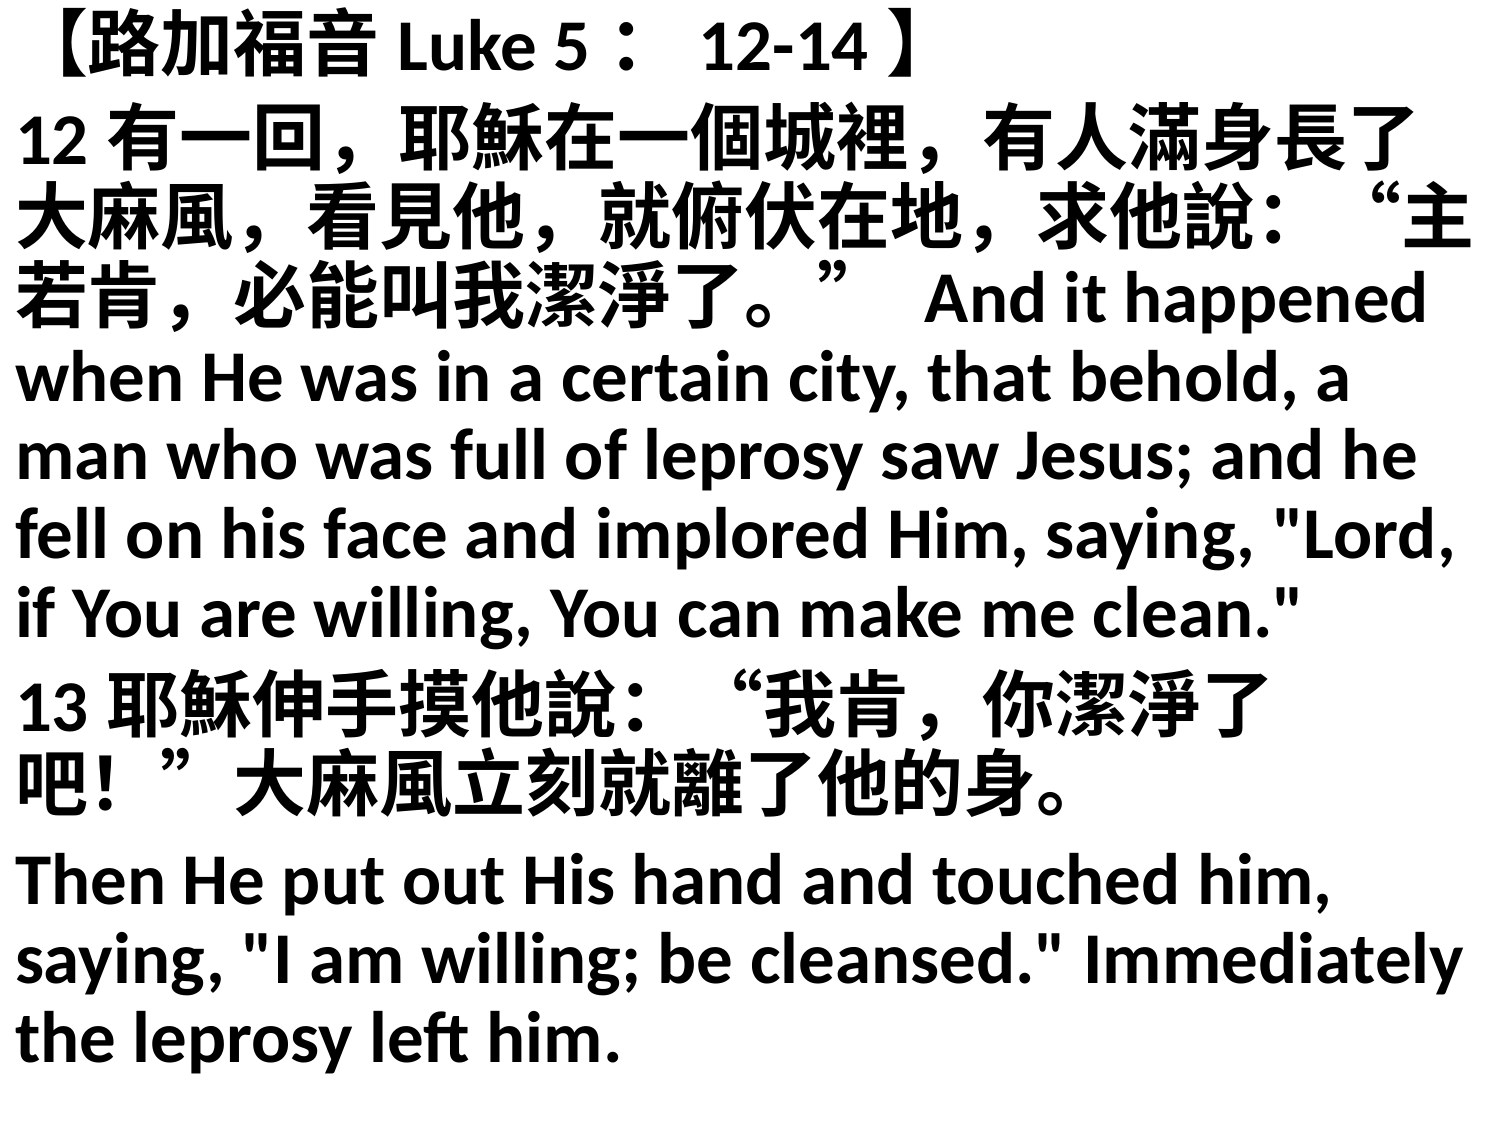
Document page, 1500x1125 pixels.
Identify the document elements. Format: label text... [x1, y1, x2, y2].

subtitle 【路加福音Luke 5：12-14】 12有一回，耶穌在一個城裡，有人滿身長了大麻風，看見他，就俯伏在地，求他說：“主若肯，必能叫我潔淨了。” And it happened when He was in a certain city, that behold, a man who was full of leprosy saw Jesus; and he fell on his face and implored Him, saying, "Lord, if You are willing, You can make me clean." 13耶穌伸手摸他說：“我肯，你潔淨了吧！”大麻風立刻就離了他的身。 Then He put out His hand and touched him, saying, "I am willing; be cleansed." Immediately the leprosy left him. [0, 0, 1500, 1125]
